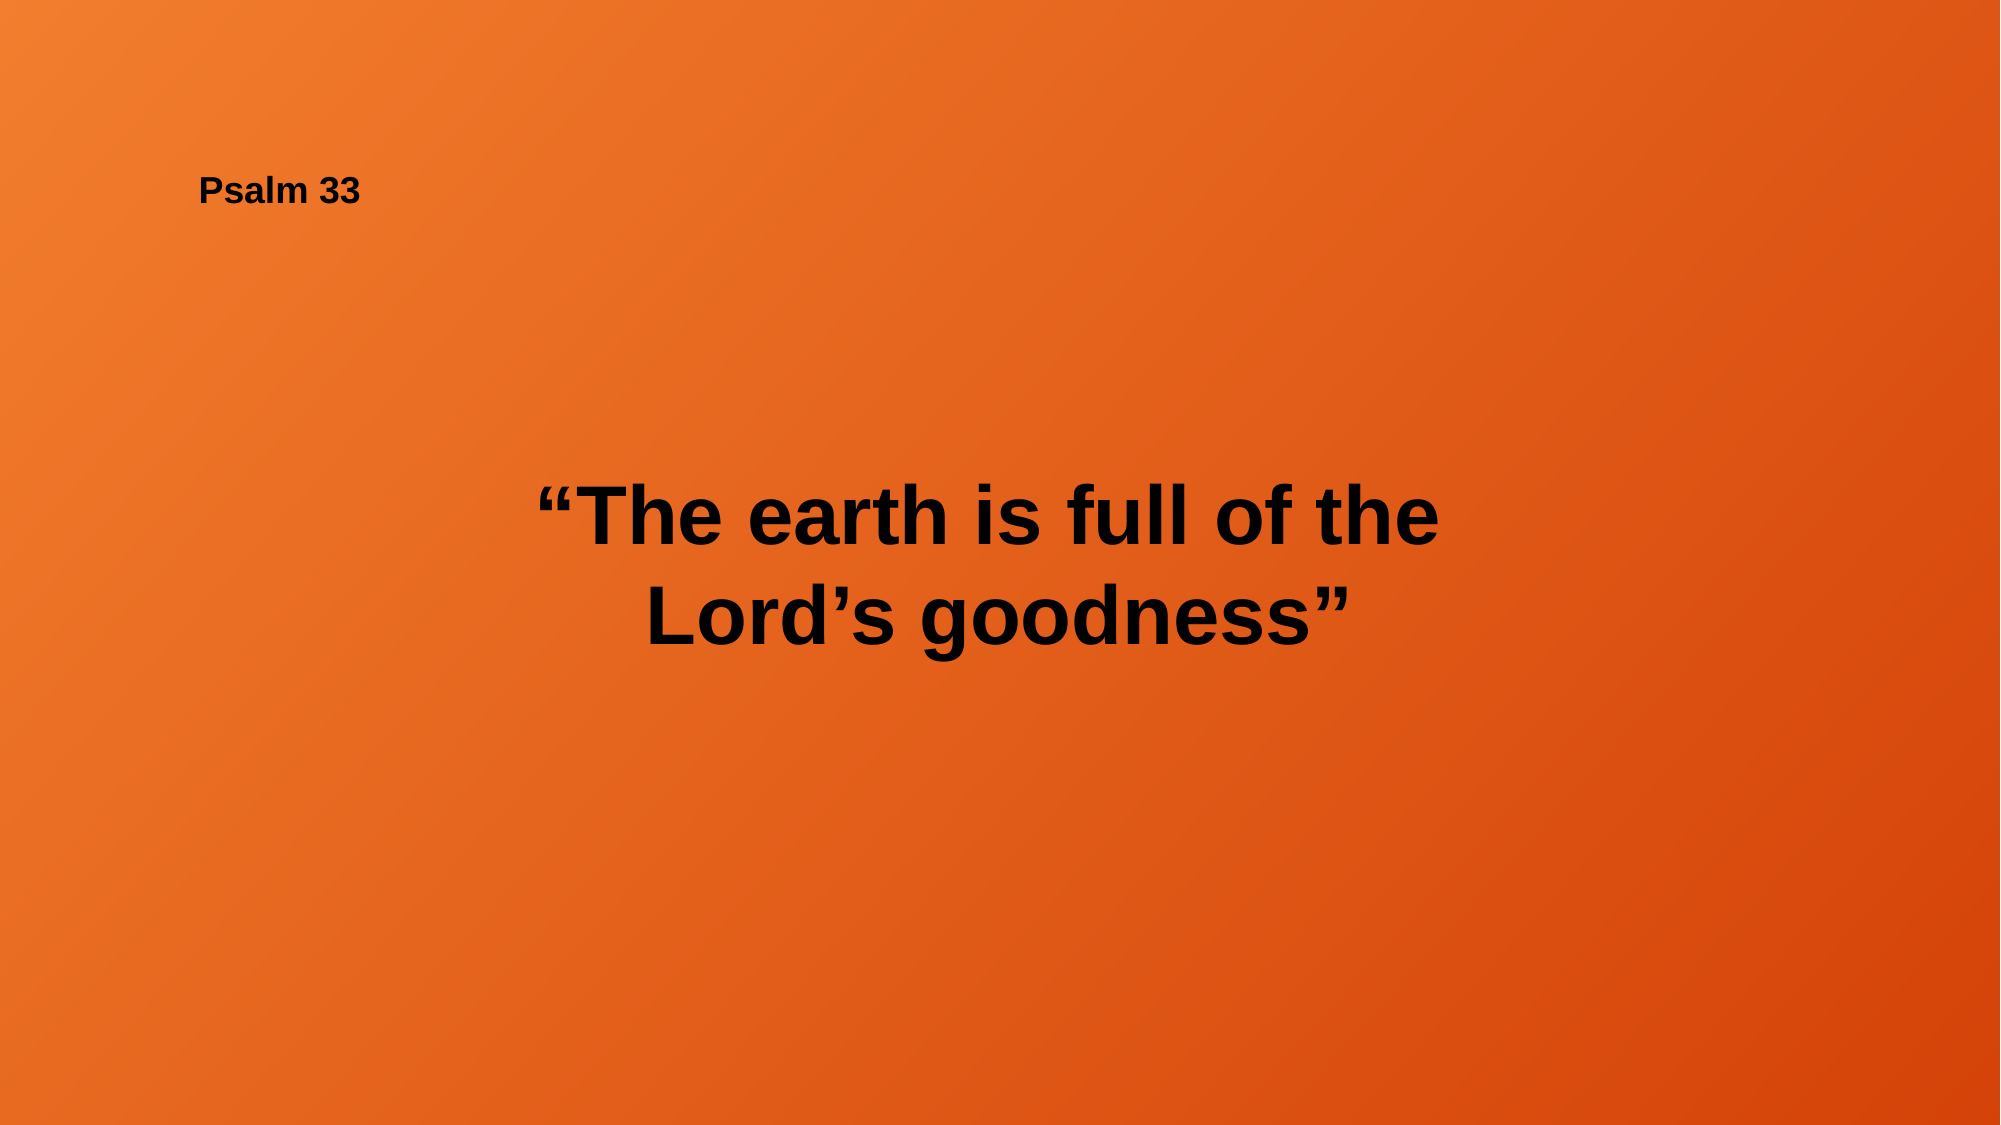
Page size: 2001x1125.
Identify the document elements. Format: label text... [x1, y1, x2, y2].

text_box “The earth is full of the Lord’s goodness” [519, 453, 1480, 669]
text_box Psalm 33 [183, 158, 376, 219]
